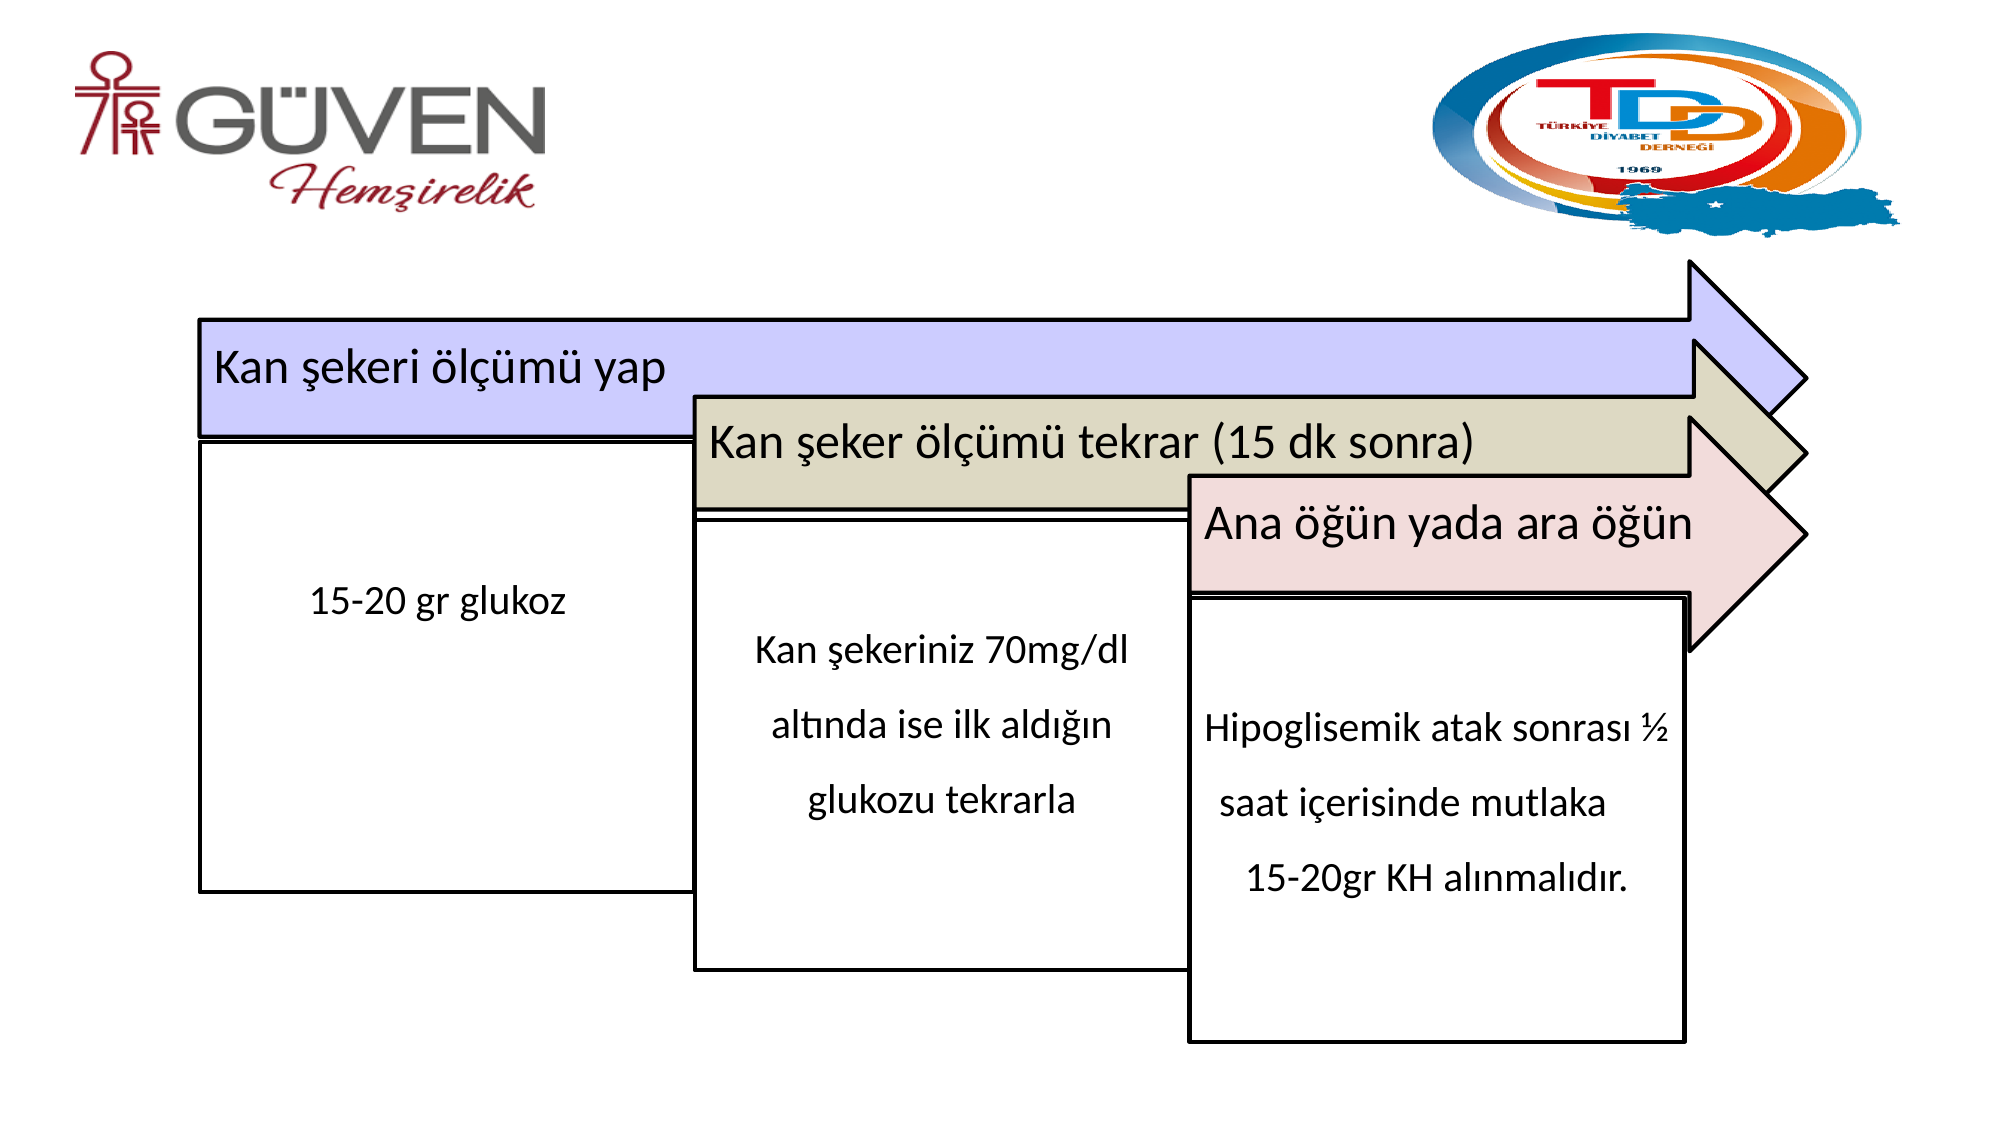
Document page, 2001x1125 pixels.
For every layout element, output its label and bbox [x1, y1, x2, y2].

picture [75, 51, 546, 238]
list [140, 259, 1866, 1044]
picture [1627, 193, 1666, 198]
picture [1432, 32, 1902, 238]
picture [1710, 202, 1720, 207]
